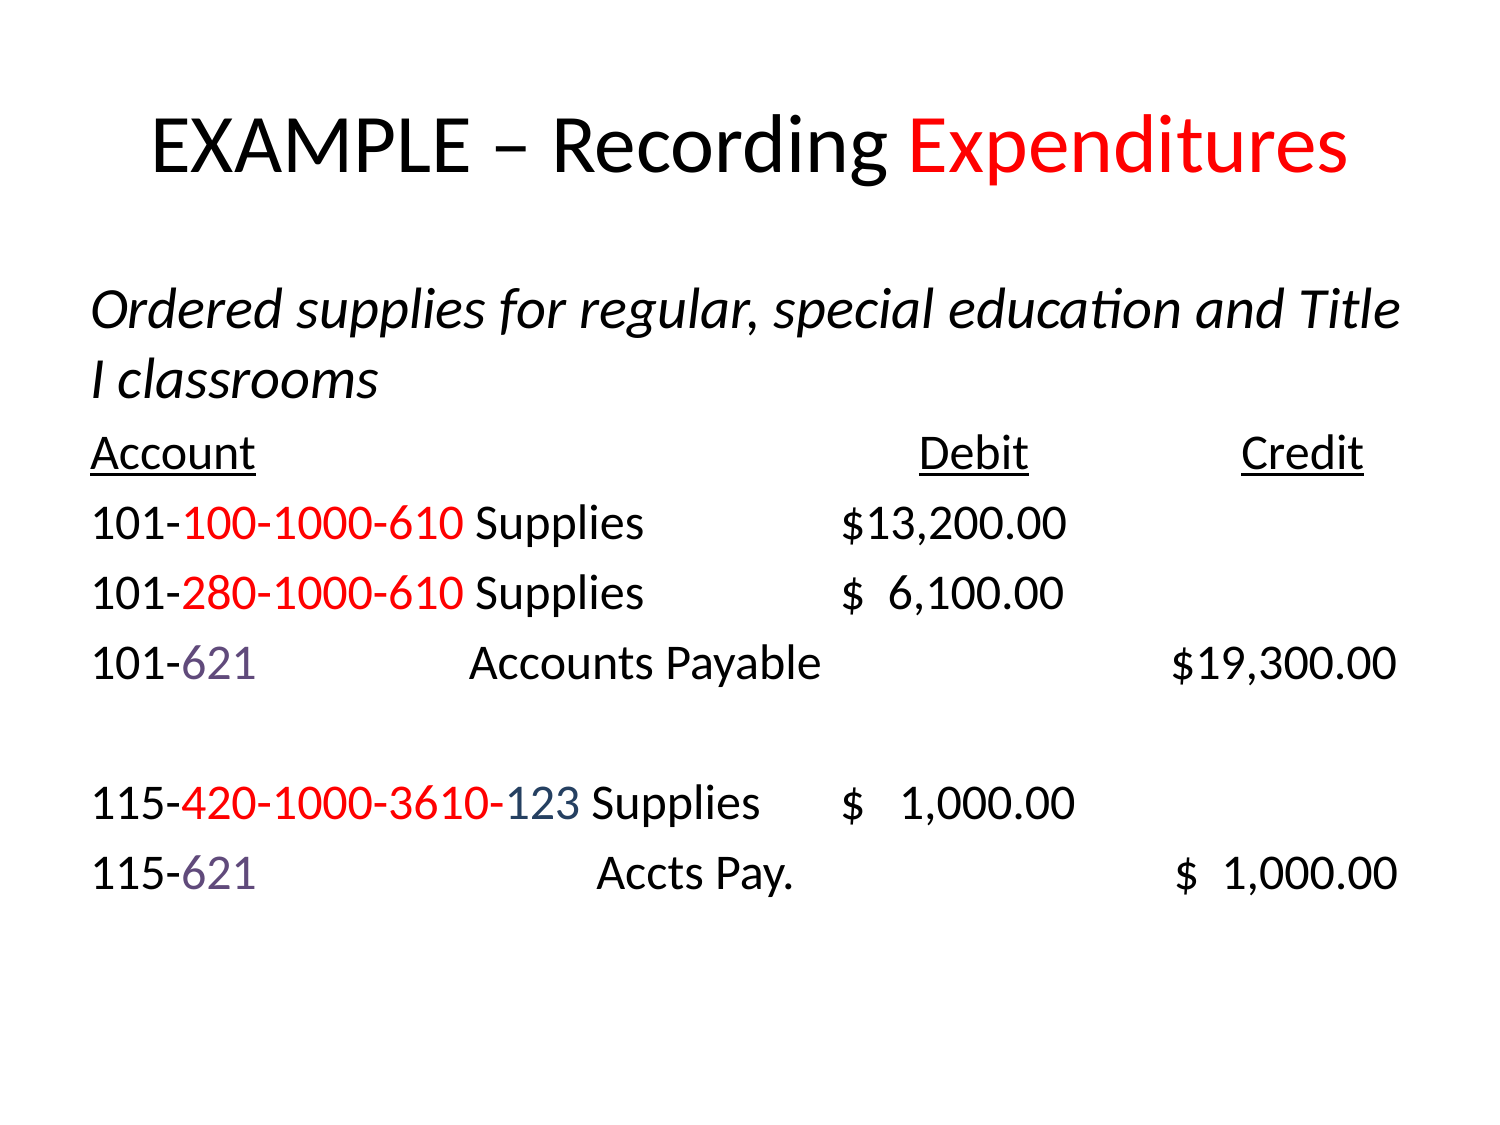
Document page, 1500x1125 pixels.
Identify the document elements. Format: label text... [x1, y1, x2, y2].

title EXAMPLE – Recording Expenditures [75, 45, 1425, 233]
list Ordered supplies for regular, special education and Title I classrooms Account Debit Credit 101-100-1000-610 Supplies $13,200.00 101-280-1000-610 Supplies $ 6,100.00 101-621 Accounts Payable $19,300.00 115-420-1000-3610-123 Supplies $ 1,000.00 115-621 Accts Pay. $ 1,000.00 [75, 262, 1425, 1025]
